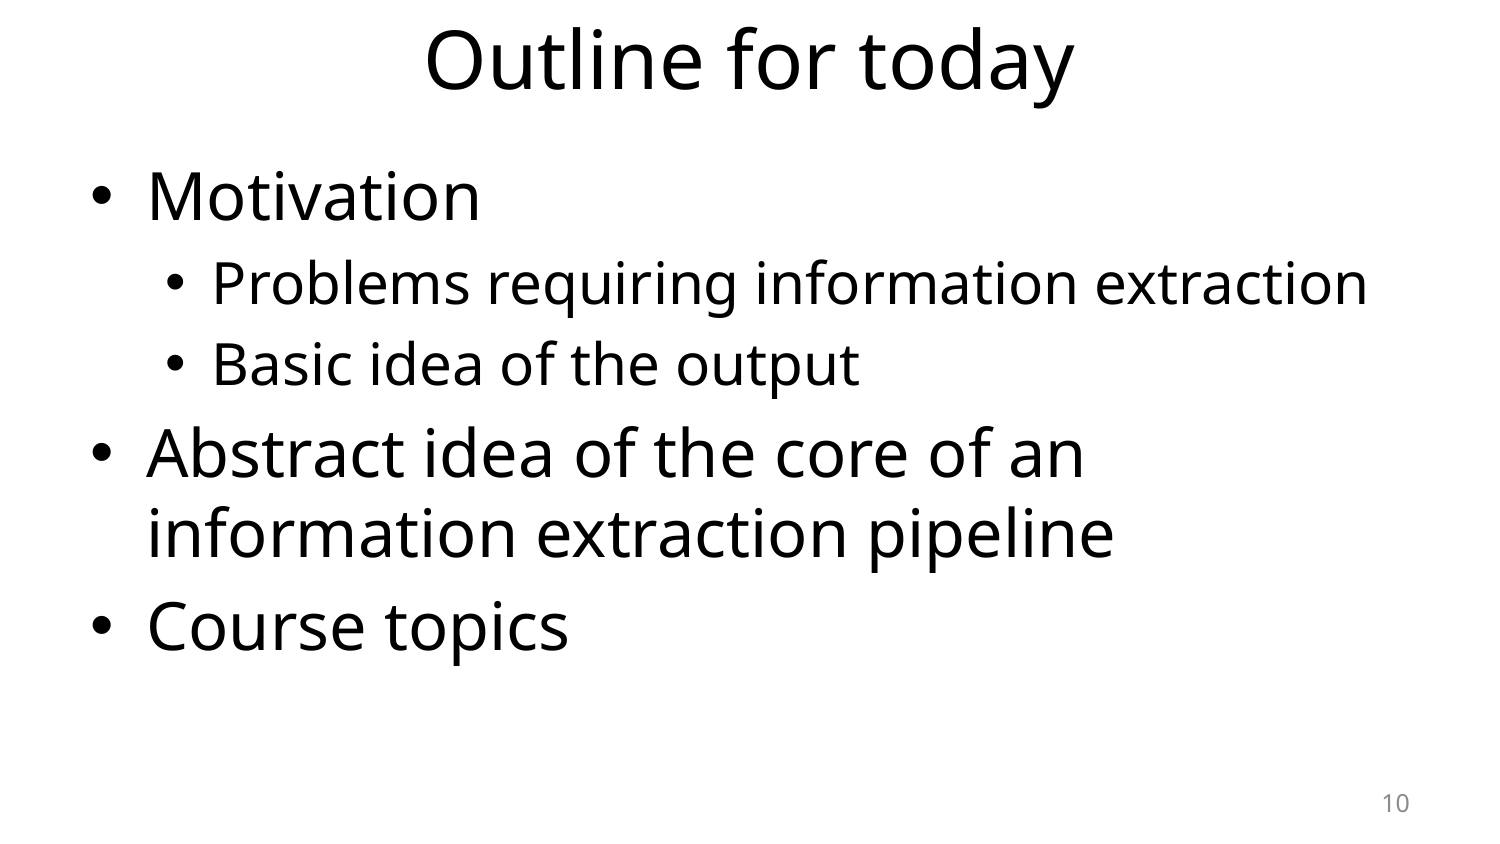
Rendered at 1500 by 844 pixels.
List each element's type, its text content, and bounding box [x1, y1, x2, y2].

list Motivation Problems requiring information extraction Basic idea of the output Abstract idea of the core of an information extraction pipeline Course topics [75, 146, 1425, 758]
slide_number 10 [1074, 782, 1425, 827]
title Outline for today [75, 0, 1425, 114]
